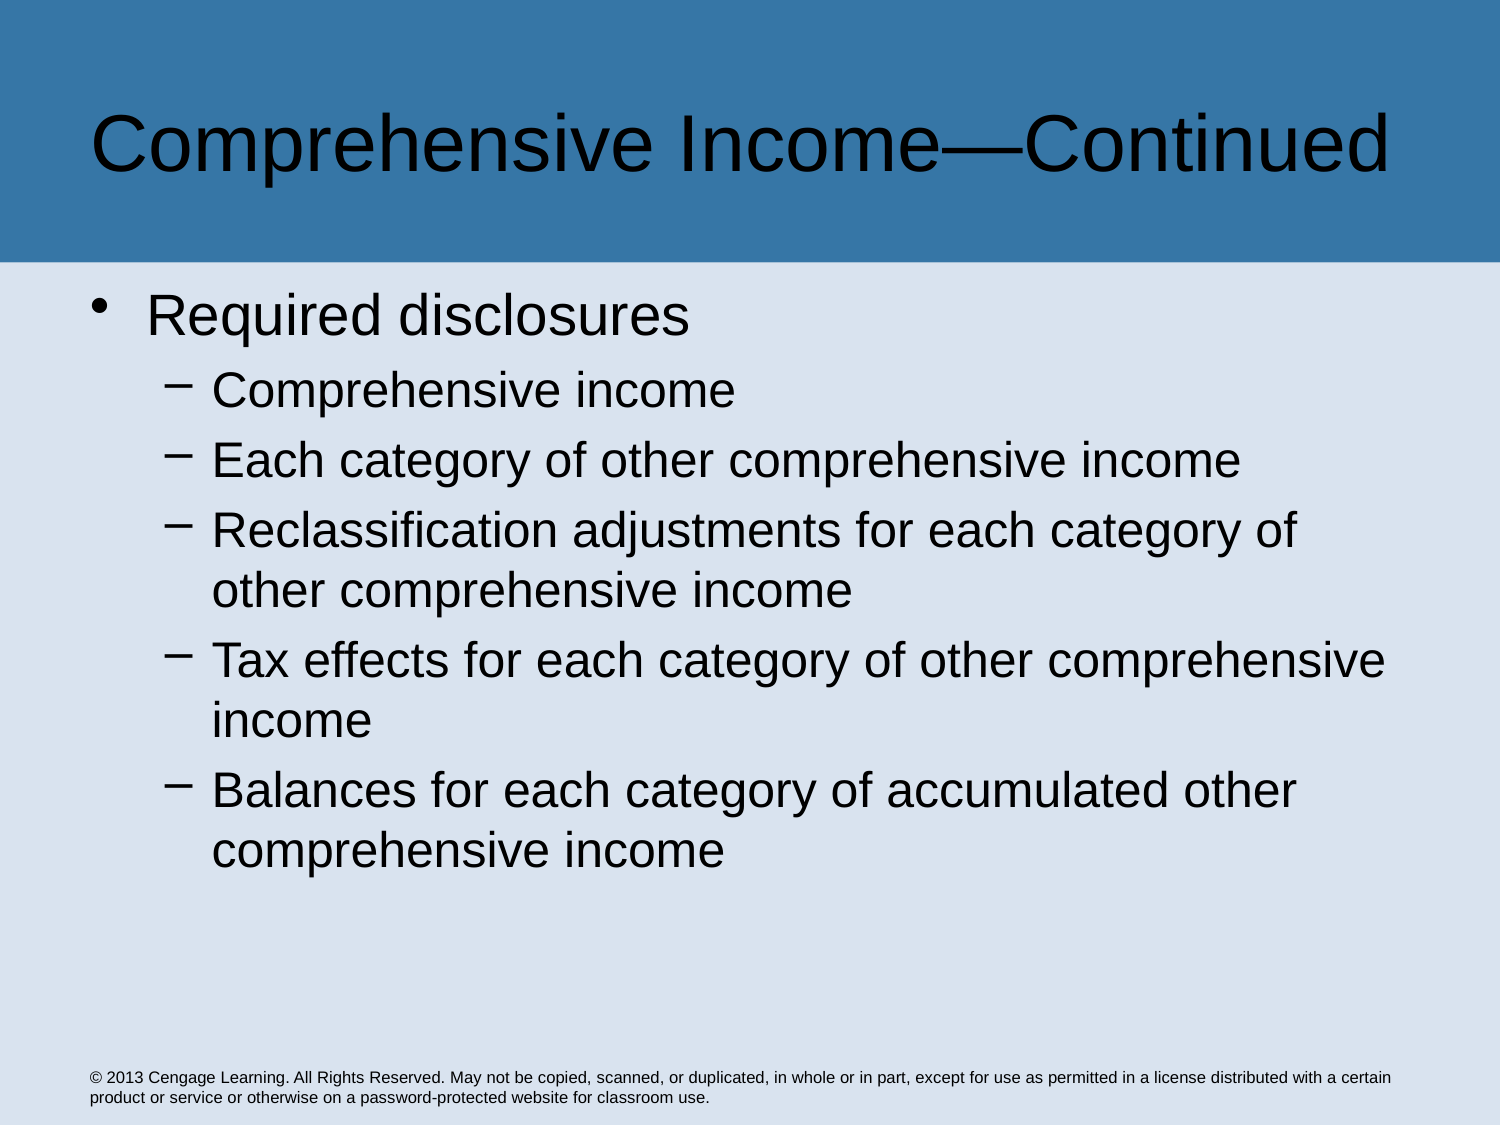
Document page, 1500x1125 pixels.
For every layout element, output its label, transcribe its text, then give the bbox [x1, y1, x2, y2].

list Required disclosures Comprehensive income Each category of other comprehensive income Reclassification adjustments for each category of other comprehensive income Tax effects for each category of other comprehensive income Balances for each category of accumulated other comprehensive income [75, 270, 1425, 1013]
title Comprehensive Income—Continued [75, 45, 1425, 233]
